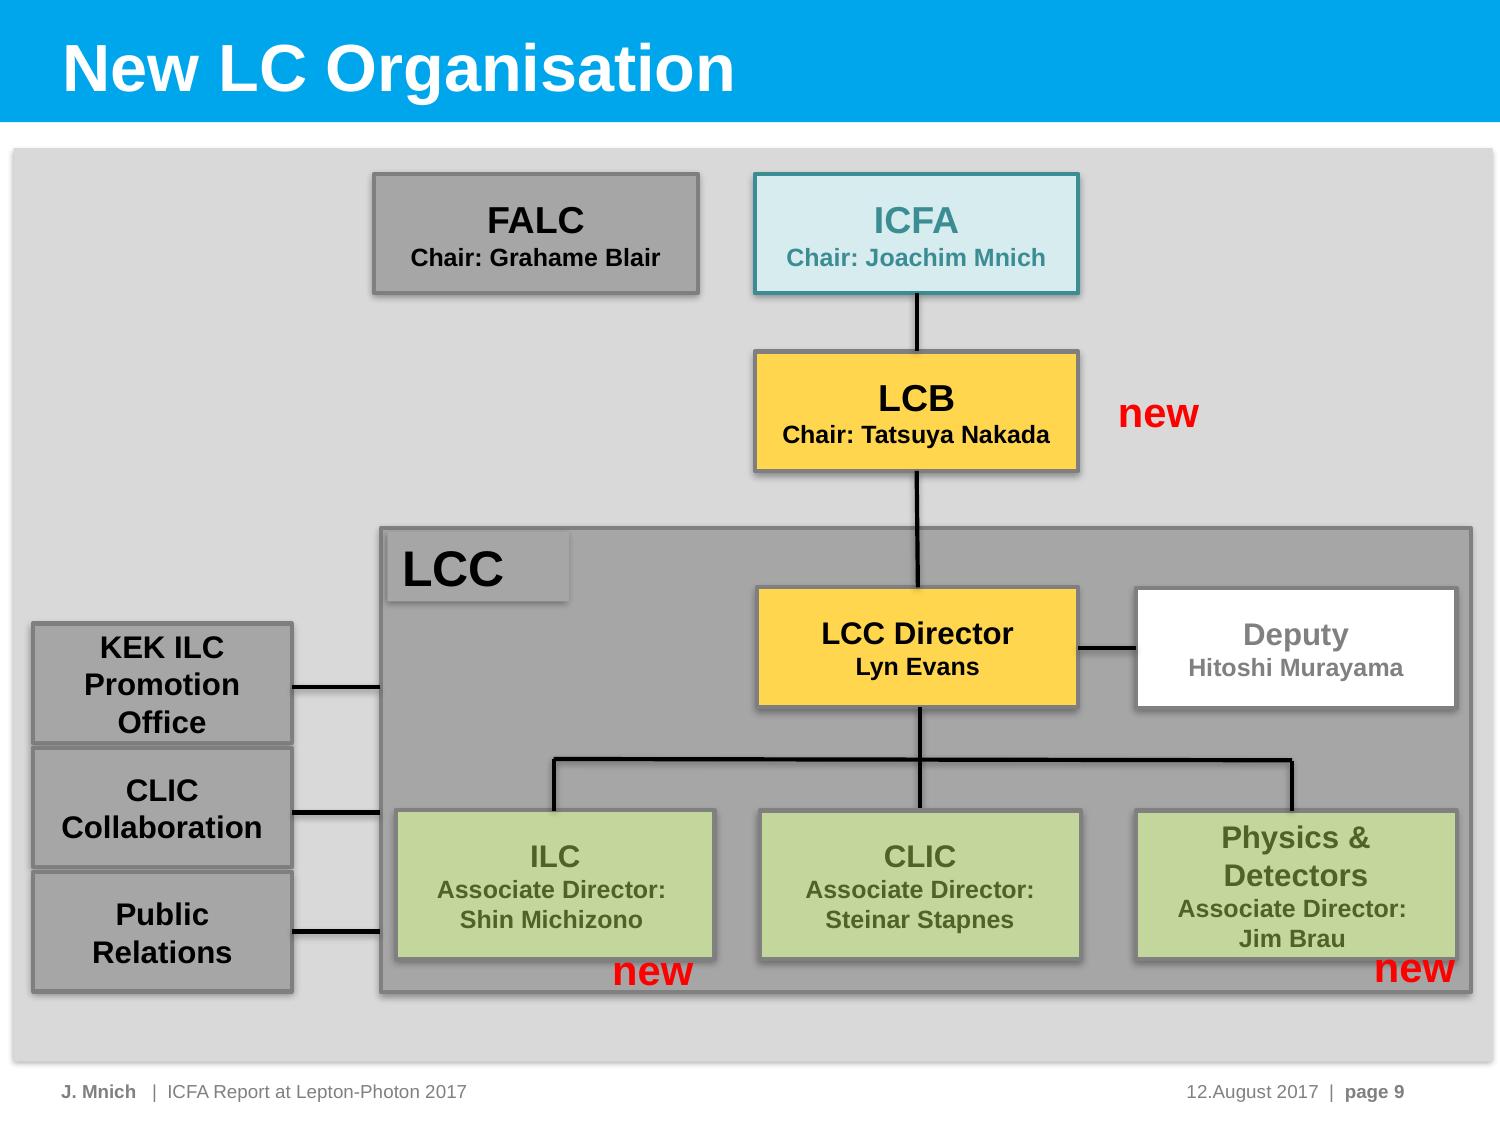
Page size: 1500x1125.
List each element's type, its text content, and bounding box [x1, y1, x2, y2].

text_box New LC Organisation [47, 16, 1446, 107]
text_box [13, 147, 1493, 1062]
